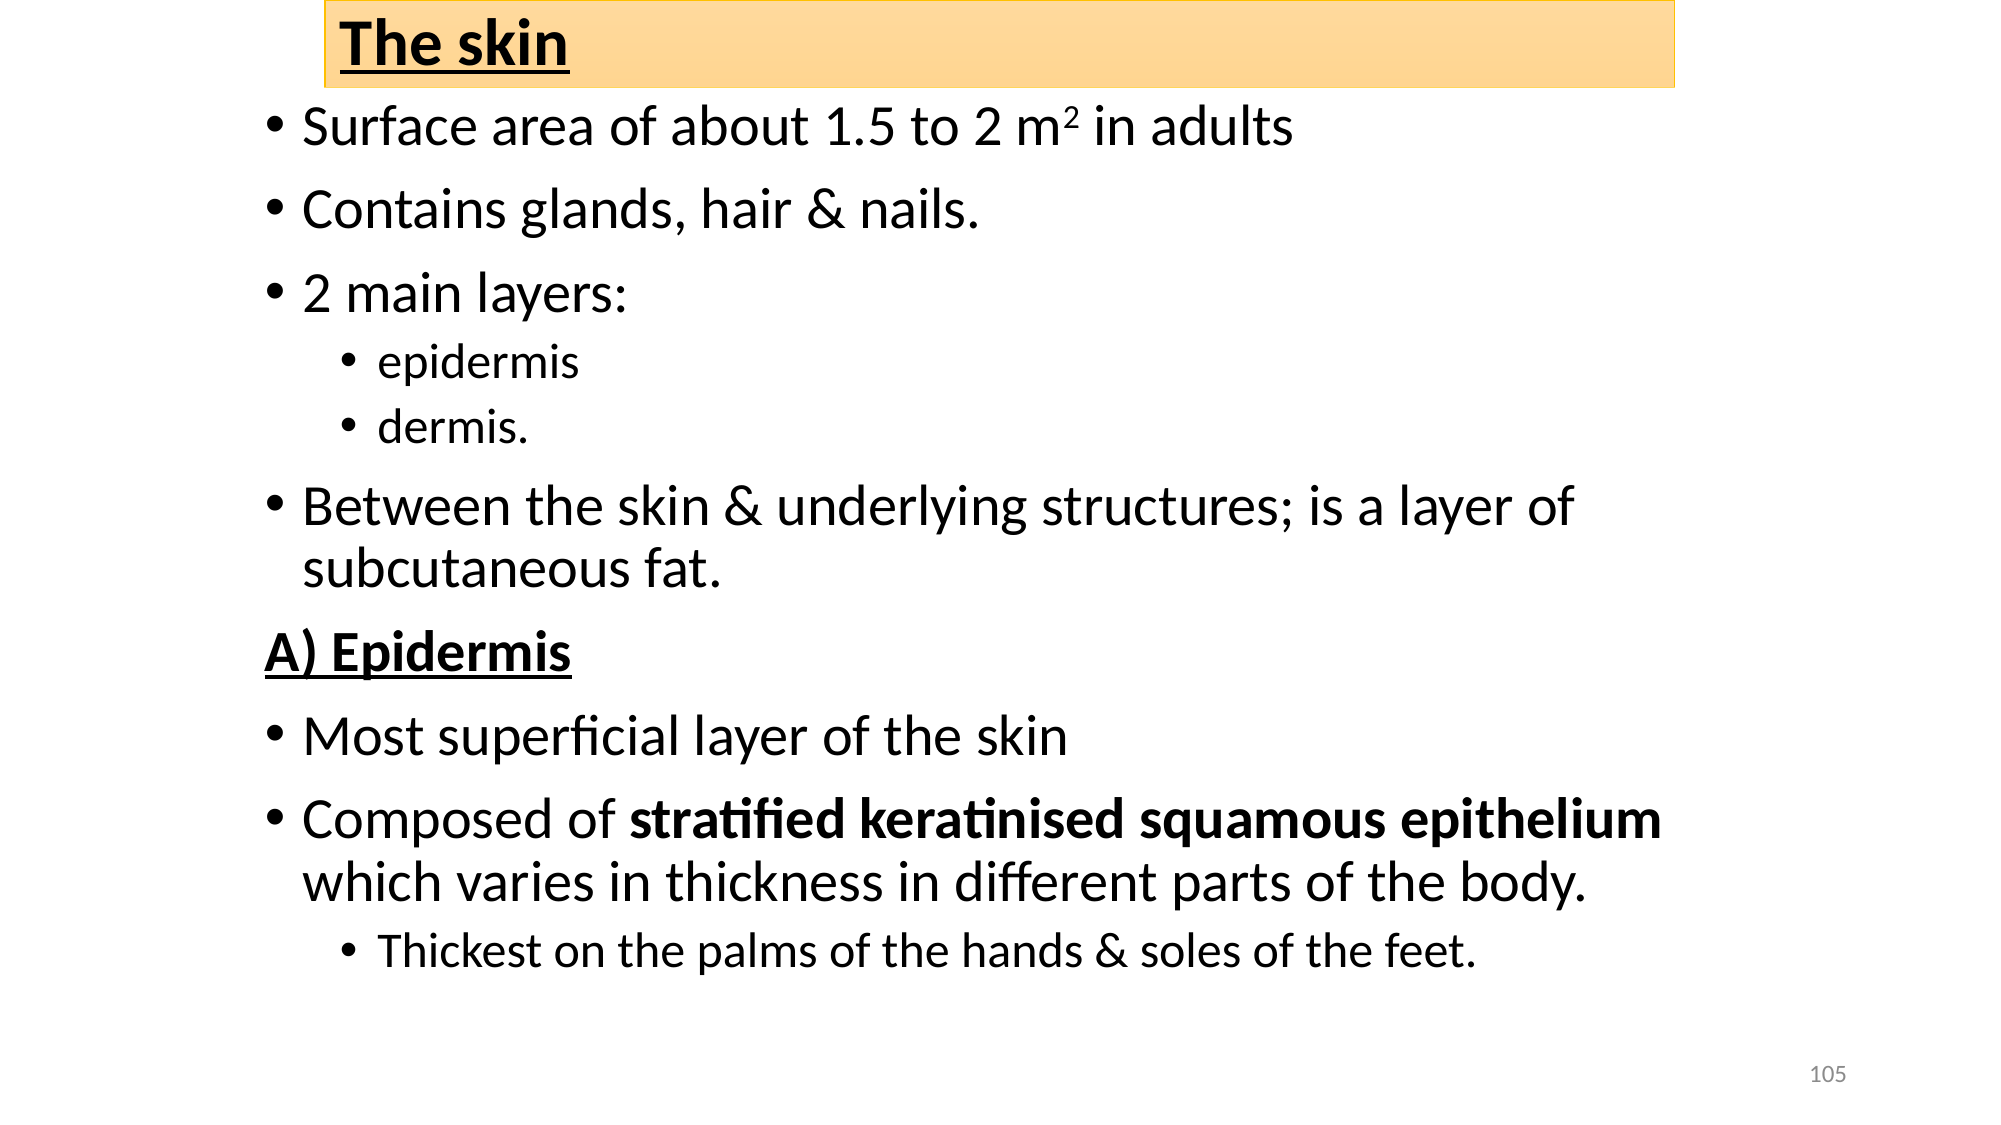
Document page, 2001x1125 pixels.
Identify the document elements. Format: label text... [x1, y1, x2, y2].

list Surface area of about 1.5 to 2 m2 in adults Contains glands, hair & nails. 2 main layers: epidermis dermis. Between the skin & underlying structures; is a layer of subcutaneous fat. A) Epidermis Most superficial layer of the skin Composed of stratified keratinised squamous epithelium which varies in thickness in different parts of the body. Thickest on the palms of the hands & soles of the feet. [249, 87, 1750, 1125]
title The skin [324, 0, 1675, 87]
slide_number 105 [1412, 1042, 1863, 1103]
